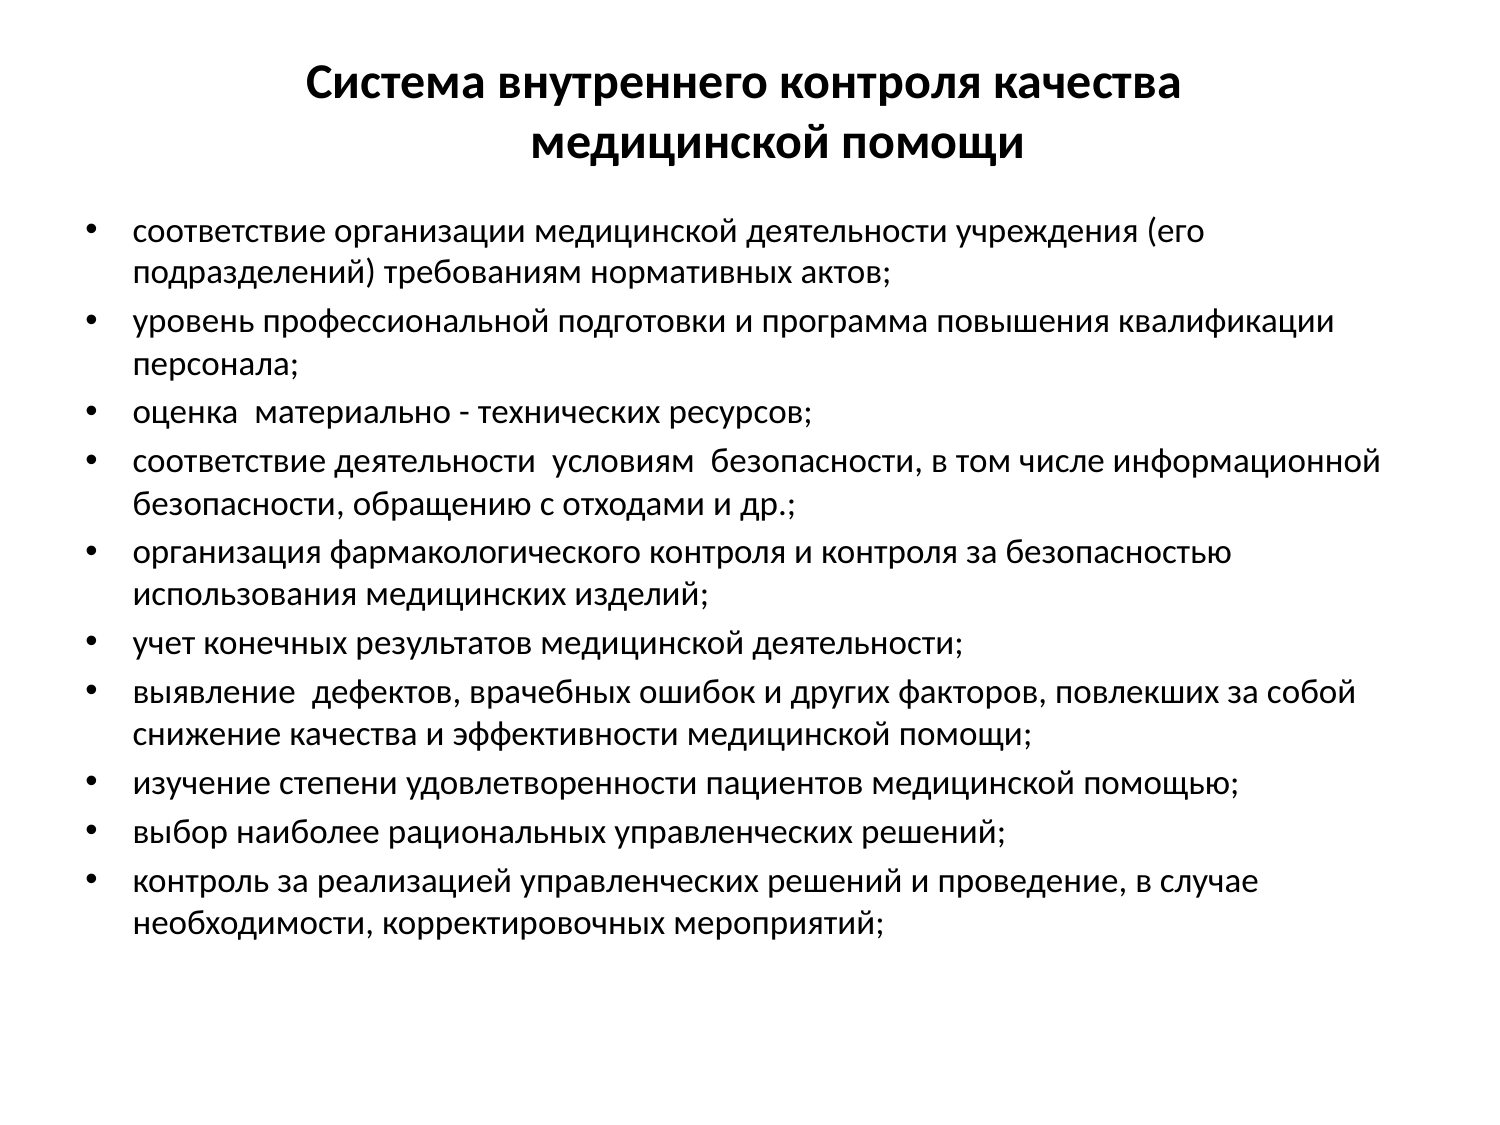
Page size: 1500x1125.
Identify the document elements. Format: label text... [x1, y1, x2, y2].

list соответствие организации медицинской деятельности учреждения (его подразделений) требованиям нормативных актов; уровень профессиональной подготовки и программа повышения квалификации персонала; оценка материально - технических ресурсов; соответствие деятельности условиям безопасности, в том числе информационной безопасности, обращению с отходами и др.; организация фармакологического контроля и контроля за безопасностью использования медицинских изделий; учет конечных результатов медицинской деятельности; выявление дефектов, врачебных ошибок и других факторов, повлекших за собой снижение качества и эффективности медицинской помощи; изучение степени удовлетворенности пациентов медицинской помощью; выбор наиболее рациональных управленческих решений; контроль за реализацией управленческих решений и проведение, в случае необходимости, корректировочных мероприятий; [70, 175, 1421, 1029]
title Система внутреннего контроля качества медицинской помощи [75, 45, 1425, 233]
